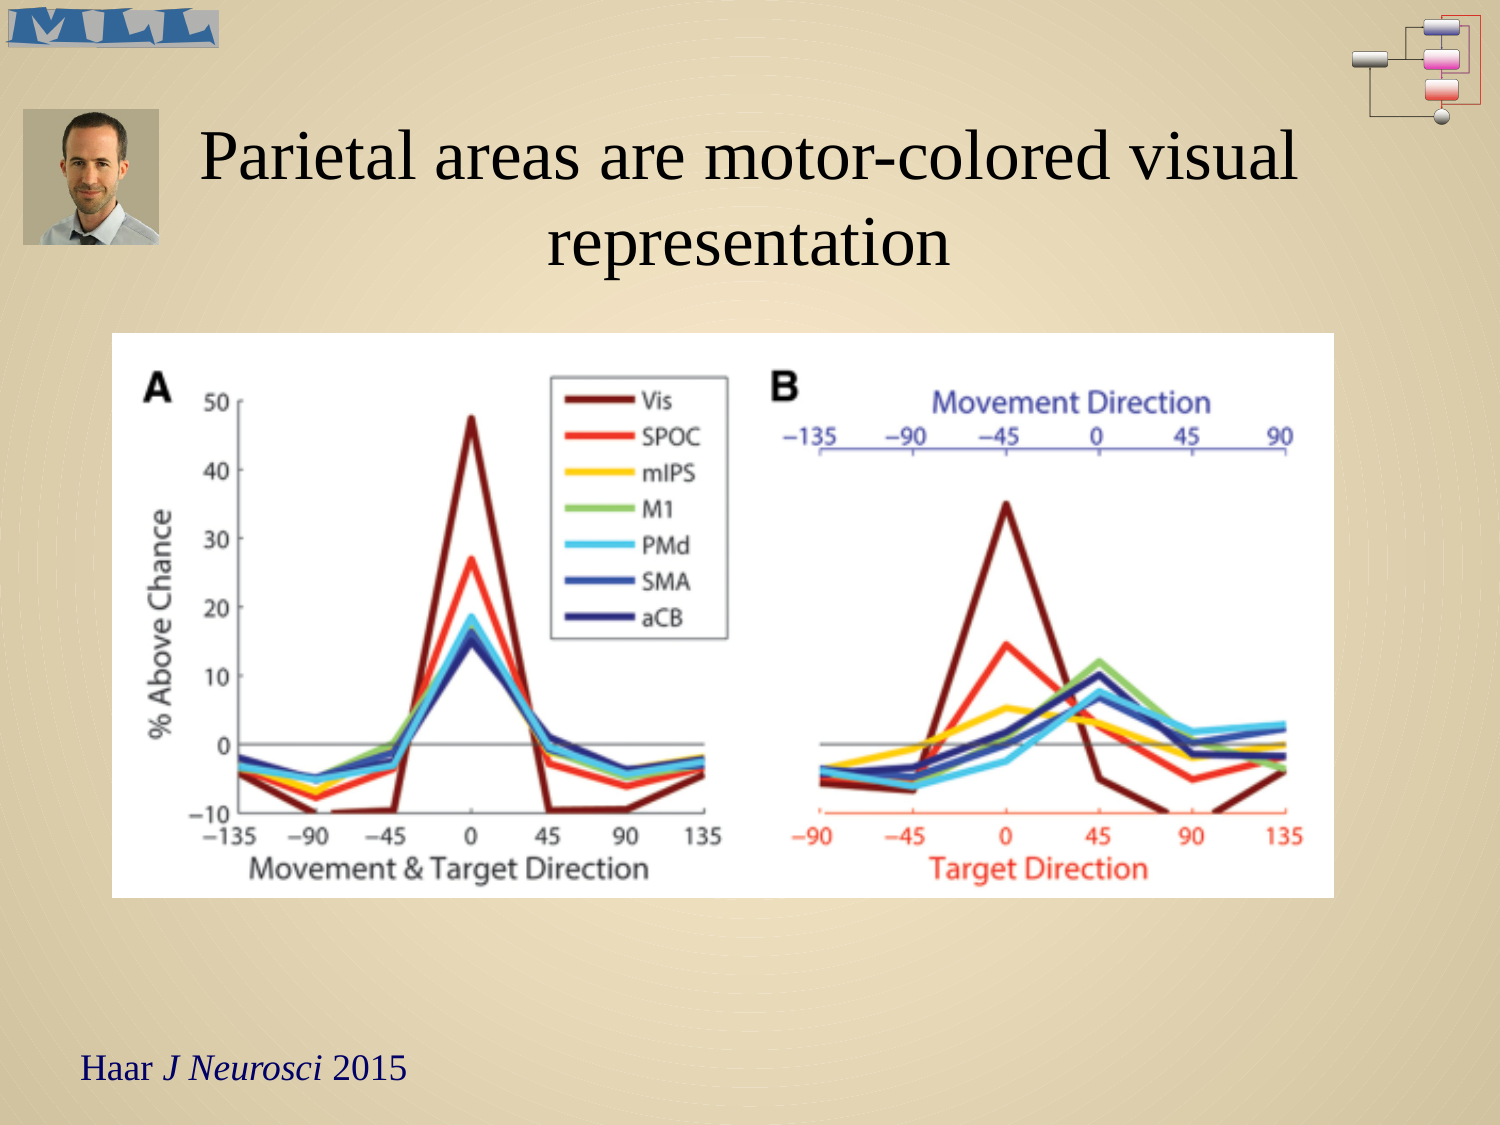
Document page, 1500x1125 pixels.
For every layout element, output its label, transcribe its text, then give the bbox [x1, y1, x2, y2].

text_box Haar J Neurosci 2015 [72, 1035, 415, 1096]
picture [1352, 15, 1481, 125]
picture [112, 333, 1335, 899]
title Parietal areas are motor-colored visual representation [111, 99, 1388, 288]
picture [23, 109, 160, 246]
picture [5, 7, 220, 49]
